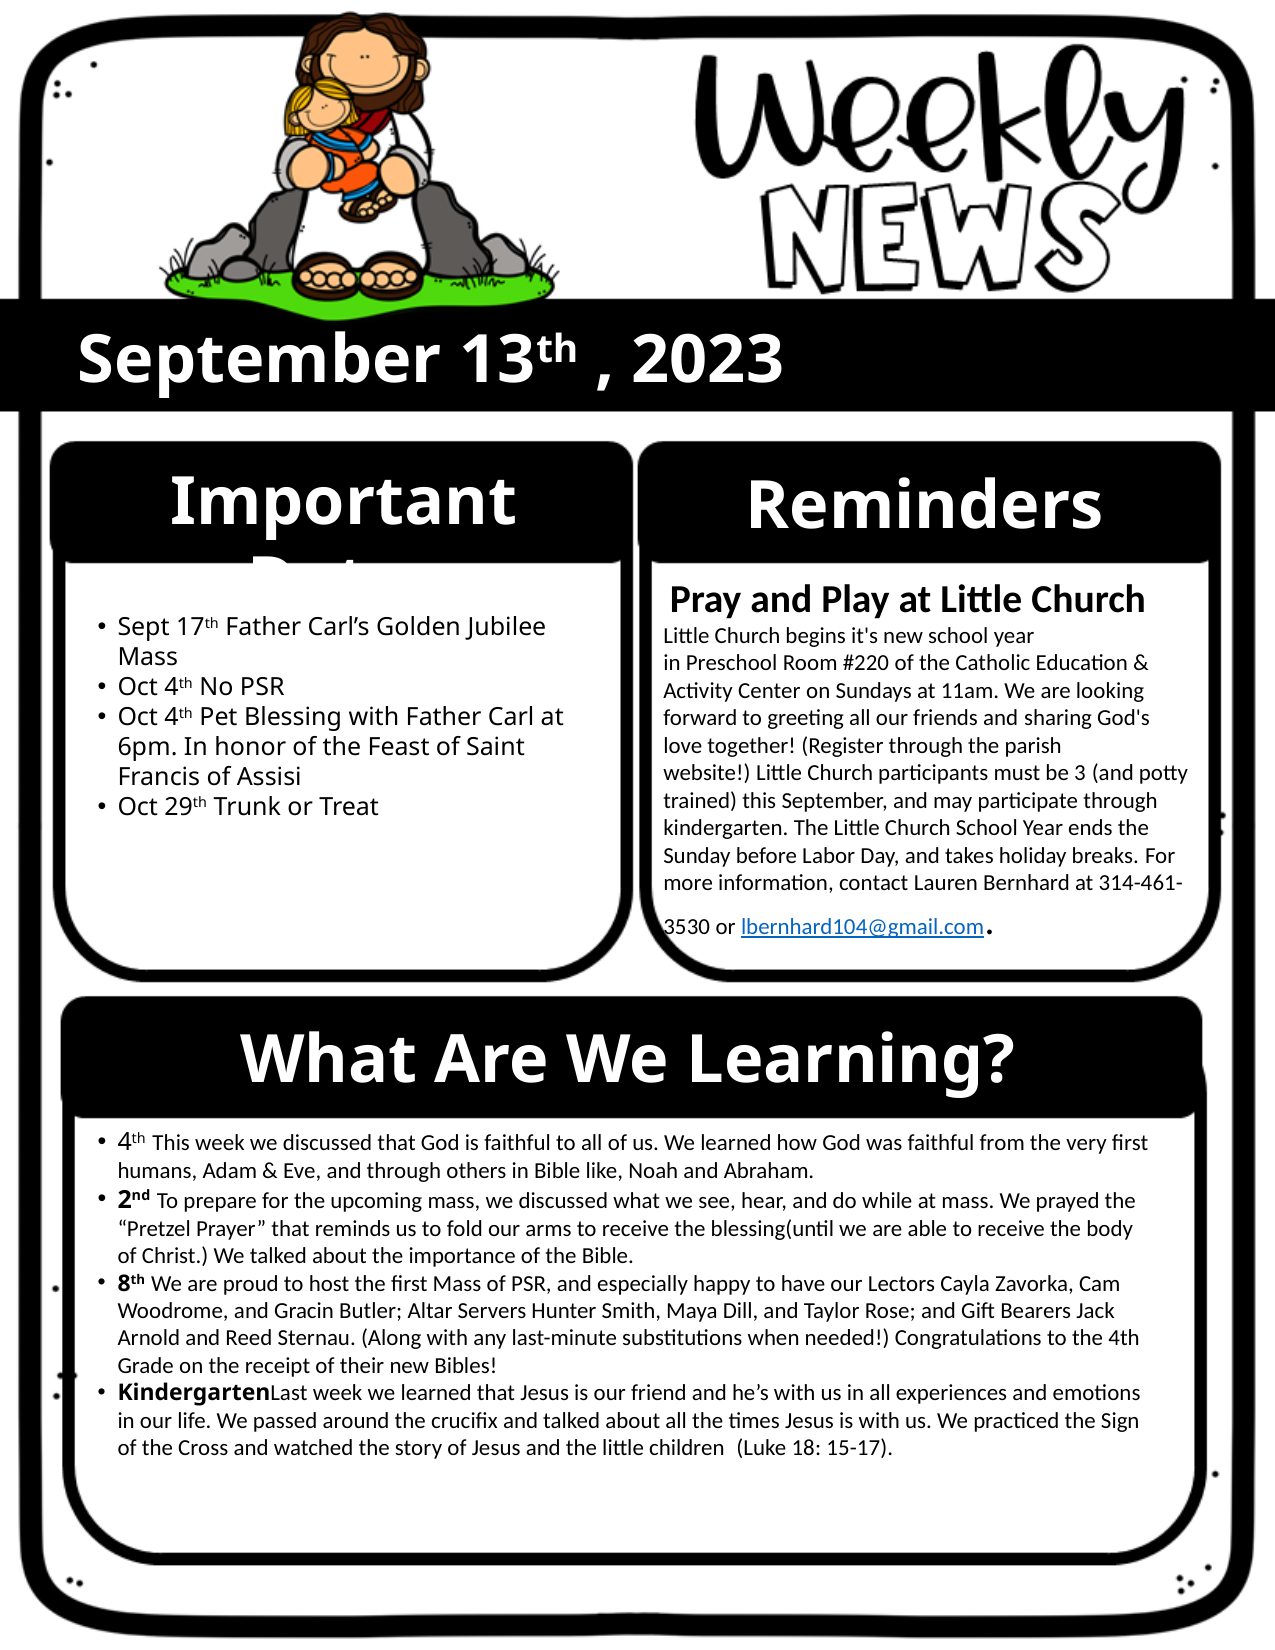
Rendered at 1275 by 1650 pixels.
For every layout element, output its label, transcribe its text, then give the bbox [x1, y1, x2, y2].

text_box Reminders [637, 454, 1212, 550]
text_box Pray and Play at Little Church Little Church begins it's new school year in Preschool Room #220 of the Catholic Education & Activity Center on Sundays at 11am. We are looking forward to greeting all our friends and sharing God's love together! (Register through the parish website!) Little Church participants must be 3 (and potty trained) this September, and may participate through kindergarten. The Little Church School Year ends the Sunday before Labor Day, and takes holiday breaks. For more information, contact Lauren Bernhard at 314-461-3530 or lbernhard104@gmail.com. [648, 565, 1212, 950]
text_box Important Dates [56, 450, 631, 625]
text_box September 13th , 2023 [63, 308, 1097, 403]
text_box What Are We Learning? [82, 1007, 1174, 1103]
text_box Sept 17th Father Carl’s Golden Jubilee Mass Oct 4th No PSR Oct 4th Pet Blessing with Father Carl at 6pm. In honor of the Feast of Saint Francis of Assisi Oct 29th Trunk or Treat [82, 573, 605, 858]
text_box 4th This week we discussed that God is faithful to all of us. We learned how God was faithful from the very first humans, Adam & Eve, and through others in Bible like, Noah and Abraham. 2nd To prepare for the upcoming mass, we discussed what we see, hear, and do while at mass. We prayed the “Pretzel Prayer” that reminds us to fold our arms to receive the blessing(until we are able to receive the body of Christ.) We talked about the importance of the Bible. 8th We are proud to host the first Mass of PSR, and especially happy to have our Lectors Cayla Zavorka, Cam Woodrome, and Gracin Butler; Altar Servers Hunter Smith, Maya Dill, and Taylor Rose; and Gift Bearers Jack Arnold and Reed Sternau. (Along with any last-minute substitutions when needed!) Congratulations to the 4th Grade on the receipt of their new Bibles! KindergartenLast week we learned that Jesus is our friend and he’s with us in all experiences and emotions in our life. We passed around the crucifix and talked about all the times Jesus is with us. We practiced the Sign of the Cross and watched the story of Jesus and the little children (Luke 18: 15-17). [82, 1118, 1174, 1468]
picture [0, 0, 1275, 1650]
